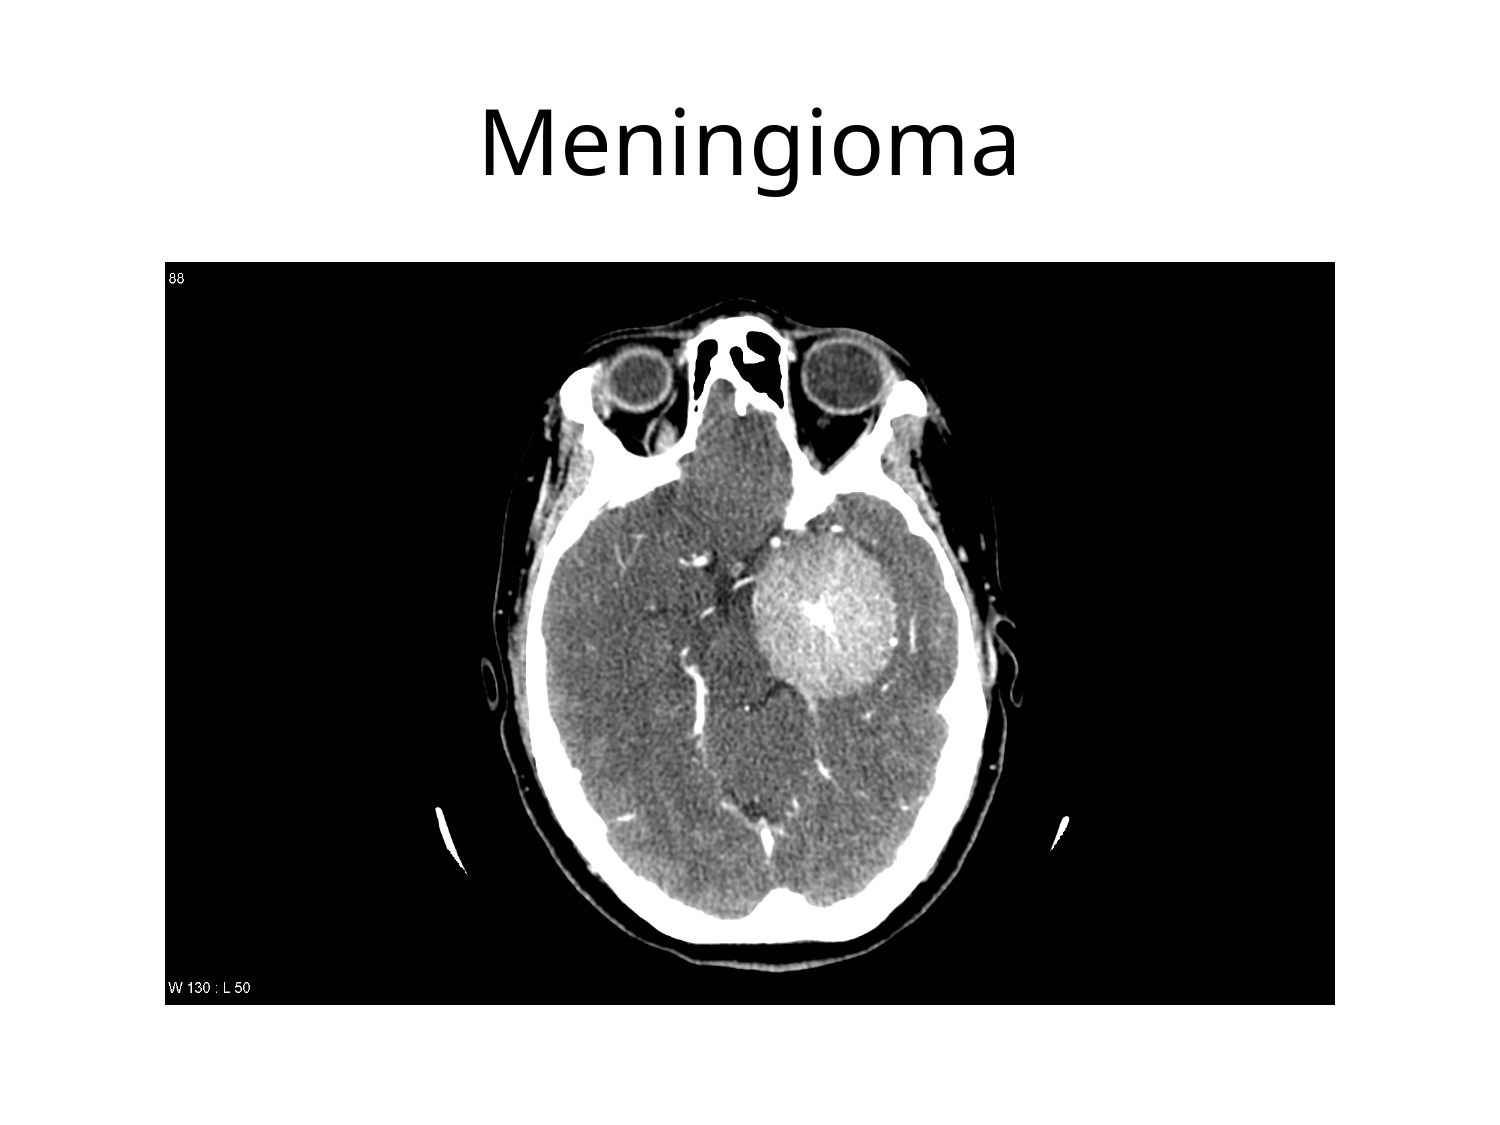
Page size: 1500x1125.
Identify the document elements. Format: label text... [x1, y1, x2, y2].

title Meningioma [75, 45, 1425, 233]
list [165, 262, 1335, 1006]
